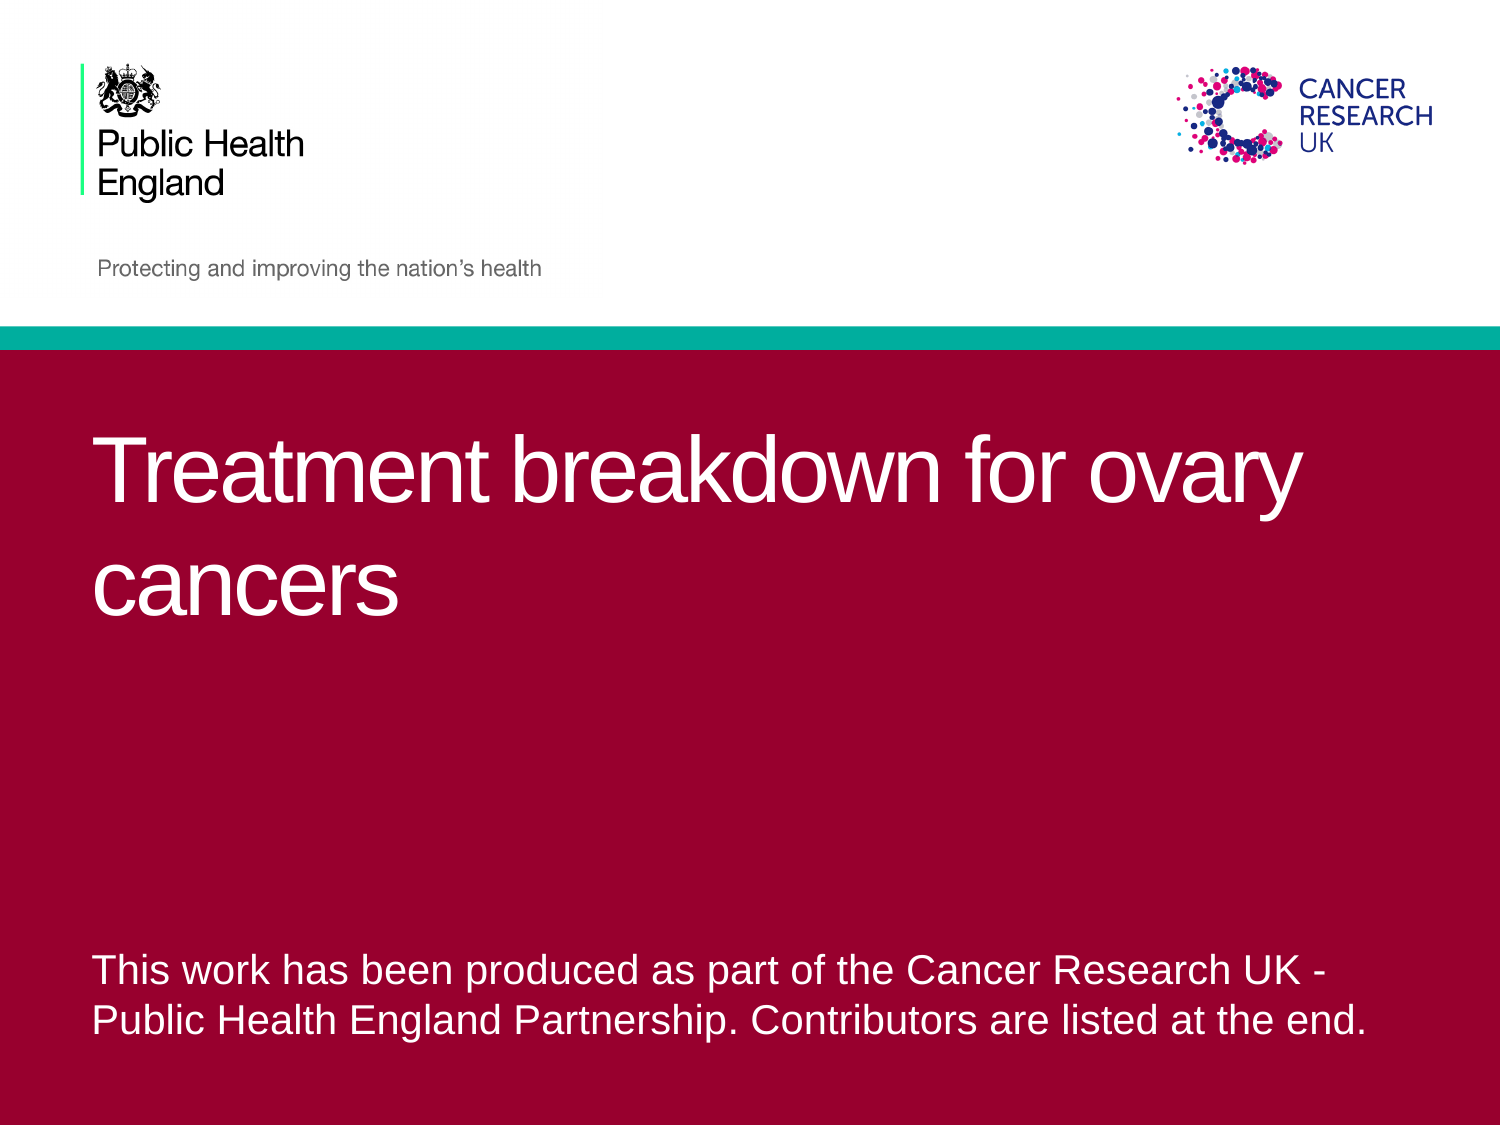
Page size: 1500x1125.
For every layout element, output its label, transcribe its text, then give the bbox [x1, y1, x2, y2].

subtitle This work has been produced as part of the Cancer Research UK - Public Health England Partnership. Contributors are listed at the end. [91, 987, 1400, 1044]
picture [0, 0, 603, 298]
picture [1174, 64, 1434, 168]
title Treatment breakdown for ovary cancers [91, 408, 1344, 692]
